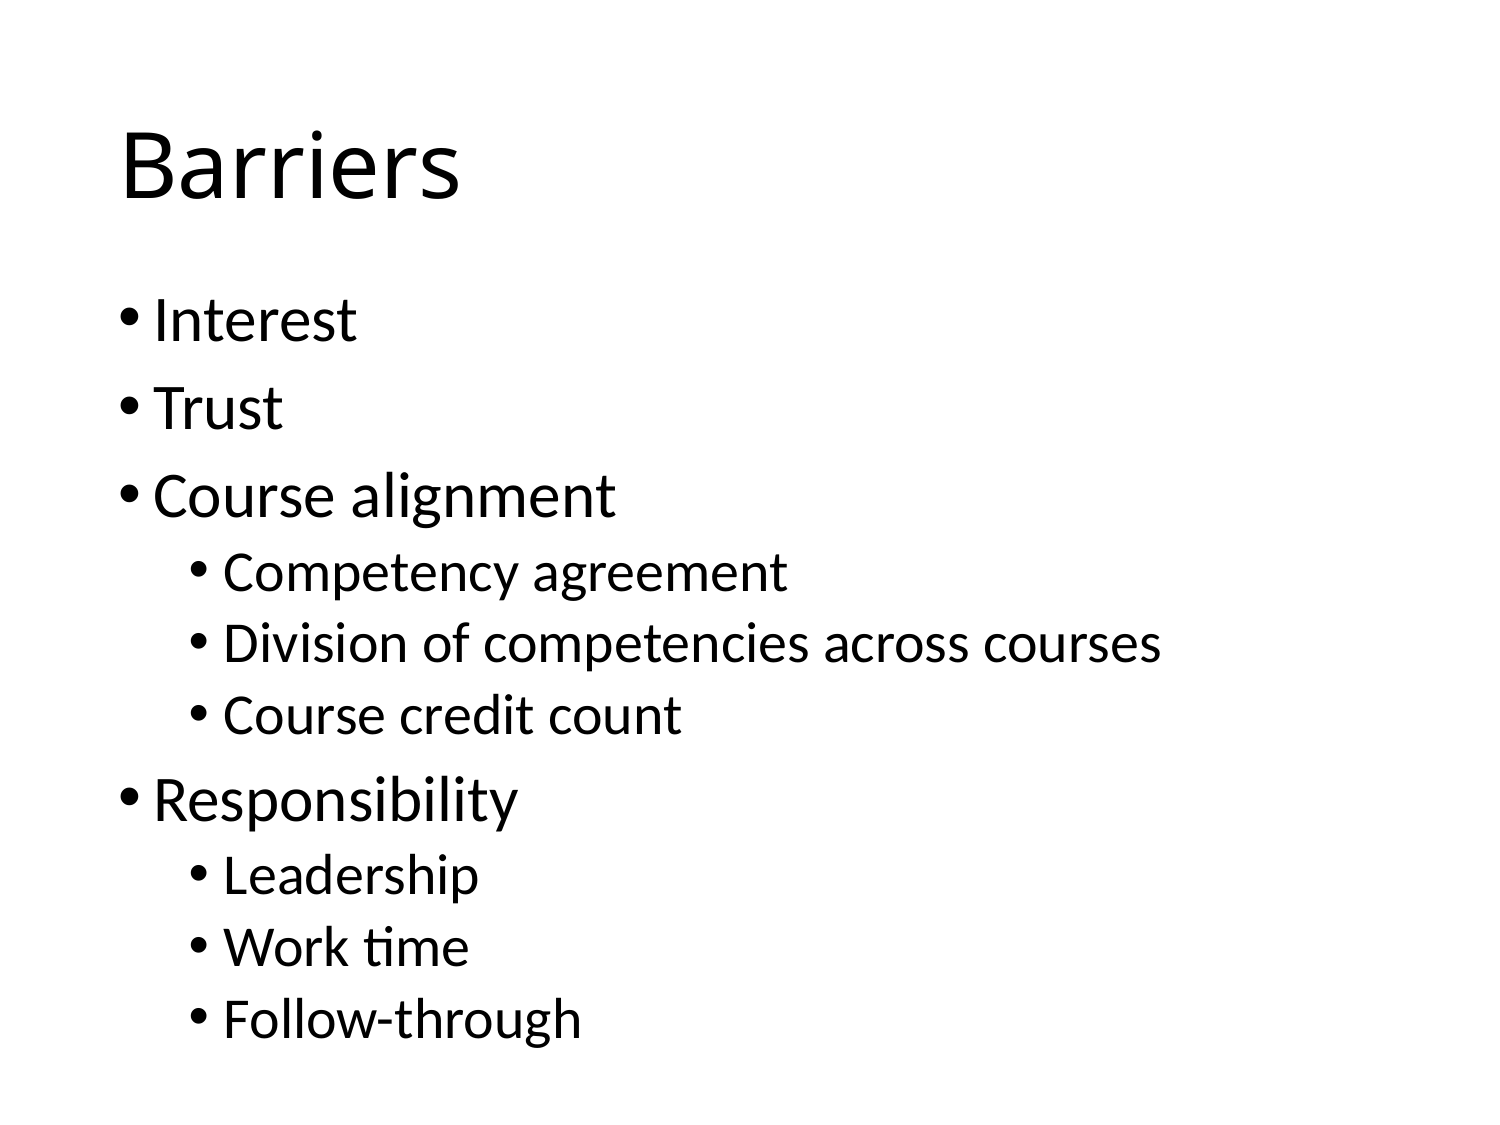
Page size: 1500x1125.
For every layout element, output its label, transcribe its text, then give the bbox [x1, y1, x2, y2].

title Barriers [103, 59, 1397, 277]
list Interest Trust Course alignment Competency agreement Division of competencies across courses Course credit count Responsibility Leadership Work time Follow-through [103, 277, 1450, 1066]
